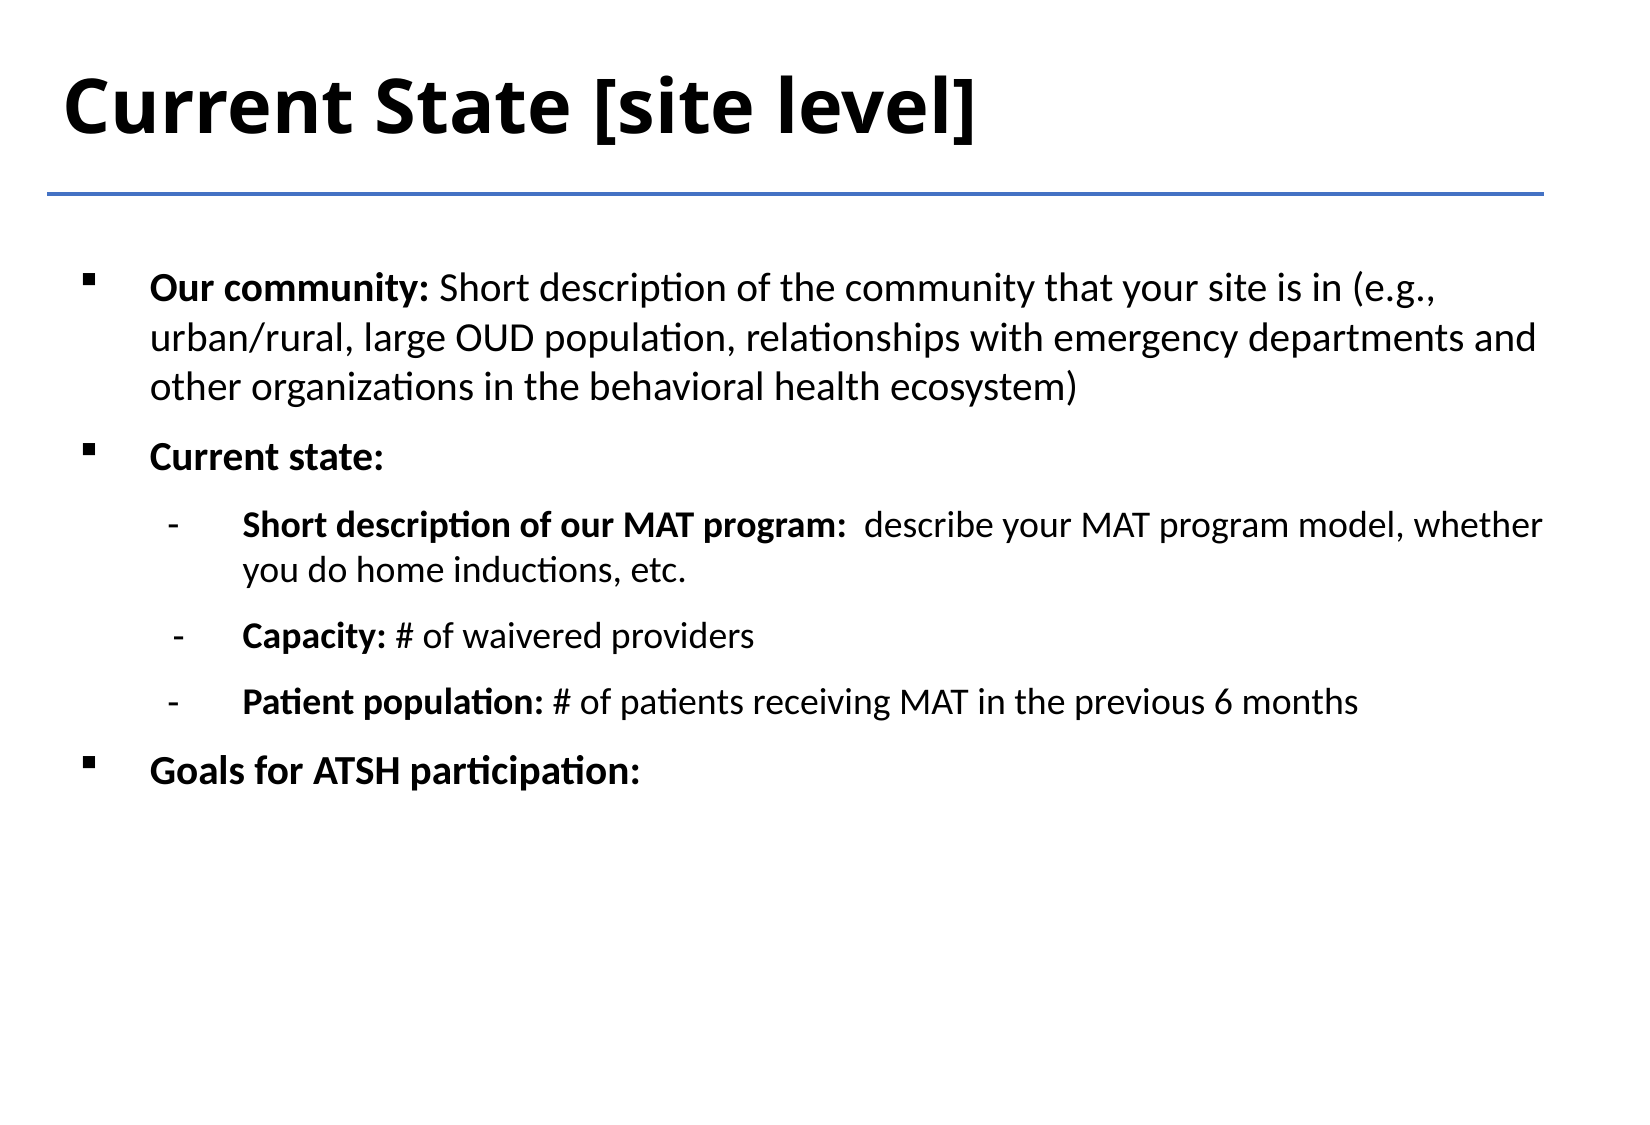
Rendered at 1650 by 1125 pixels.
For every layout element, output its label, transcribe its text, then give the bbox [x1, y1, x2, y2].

list Our community: Short description of the community that your site is in (e.g., urban/rural, large OUD population, relationships with emergency departments and other organizations in the behavioral health ecosystem) Current state: Short description of our MAT program: describe your MAT program model, whether you do home inductions, etc. Capacity: # of waivered providers Patient population: # of patients receiving MAT in the previous 6 months Goals for ATSH participation: [41, 252, 1559, 929]
title Current State [site level] [47, 30, 1471, 188]
